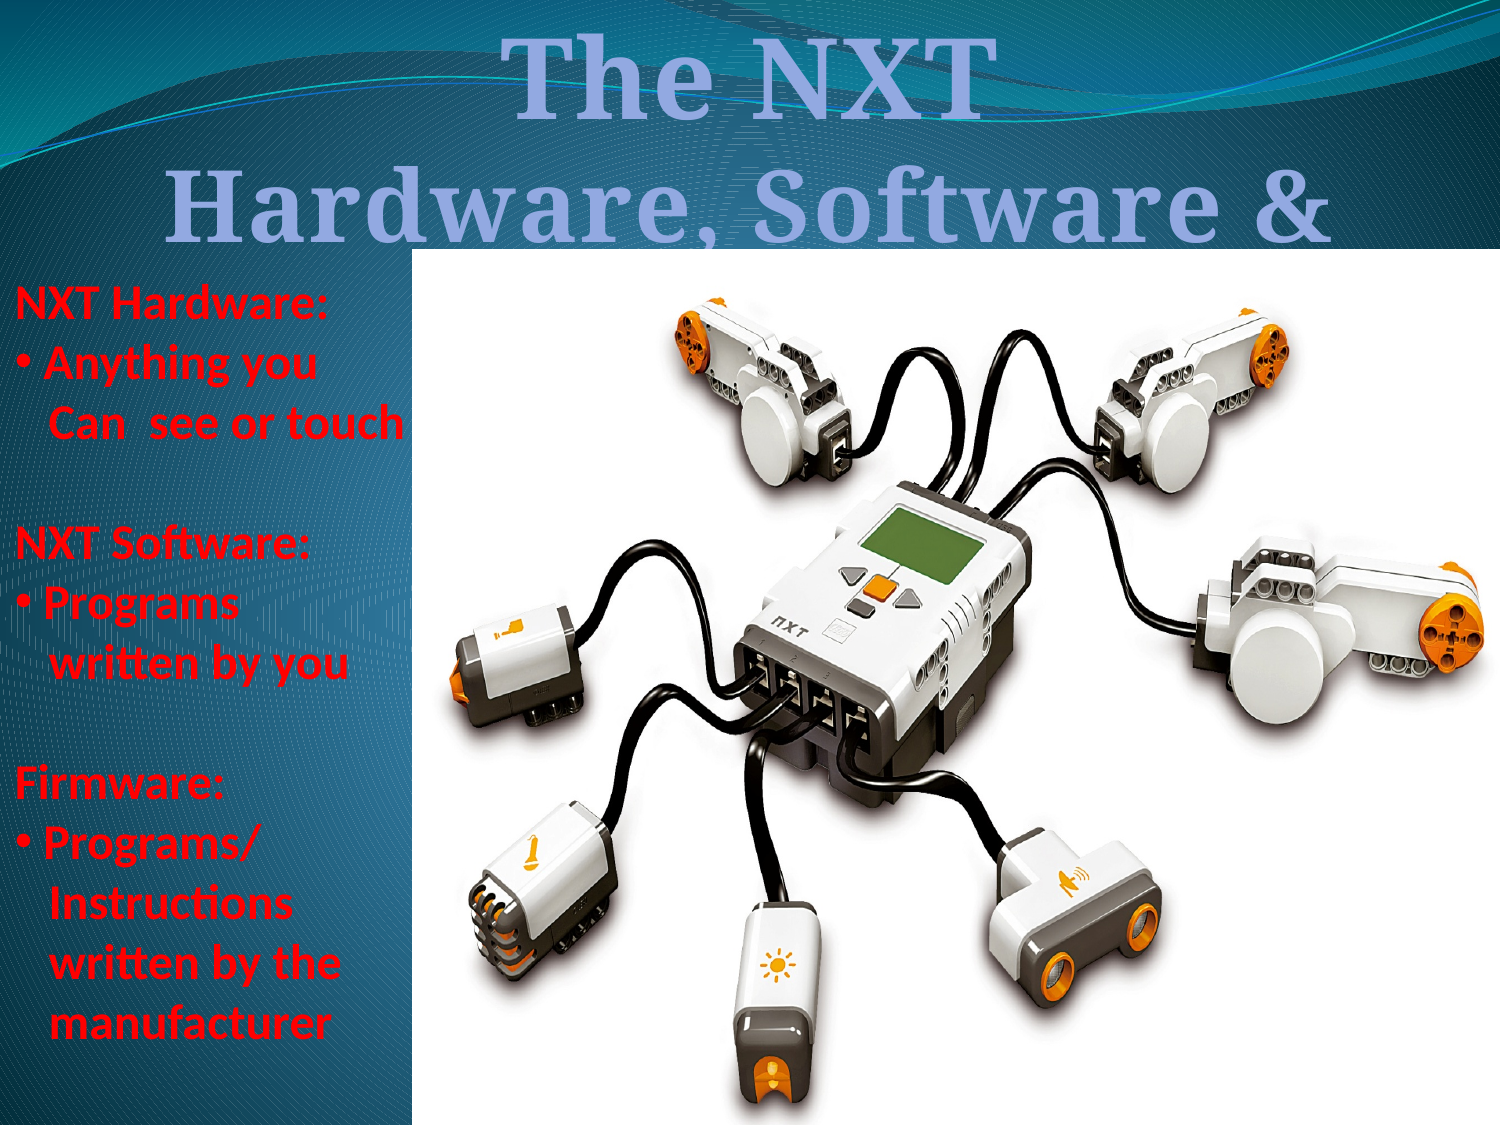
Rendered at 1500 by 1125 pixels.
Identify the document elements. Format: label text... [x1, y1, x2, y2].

picture [412, 249, 1500, 1125]
text_box NXT Hardware: Anything you Can see or touch NXT Software: Programs written by you Firmware: Programs/ Instructions written by the manufacturer [0, 262, 405, 1125]
text_box The NXT Hardware, Software & Firmware [0, 0, 1500, 262]
